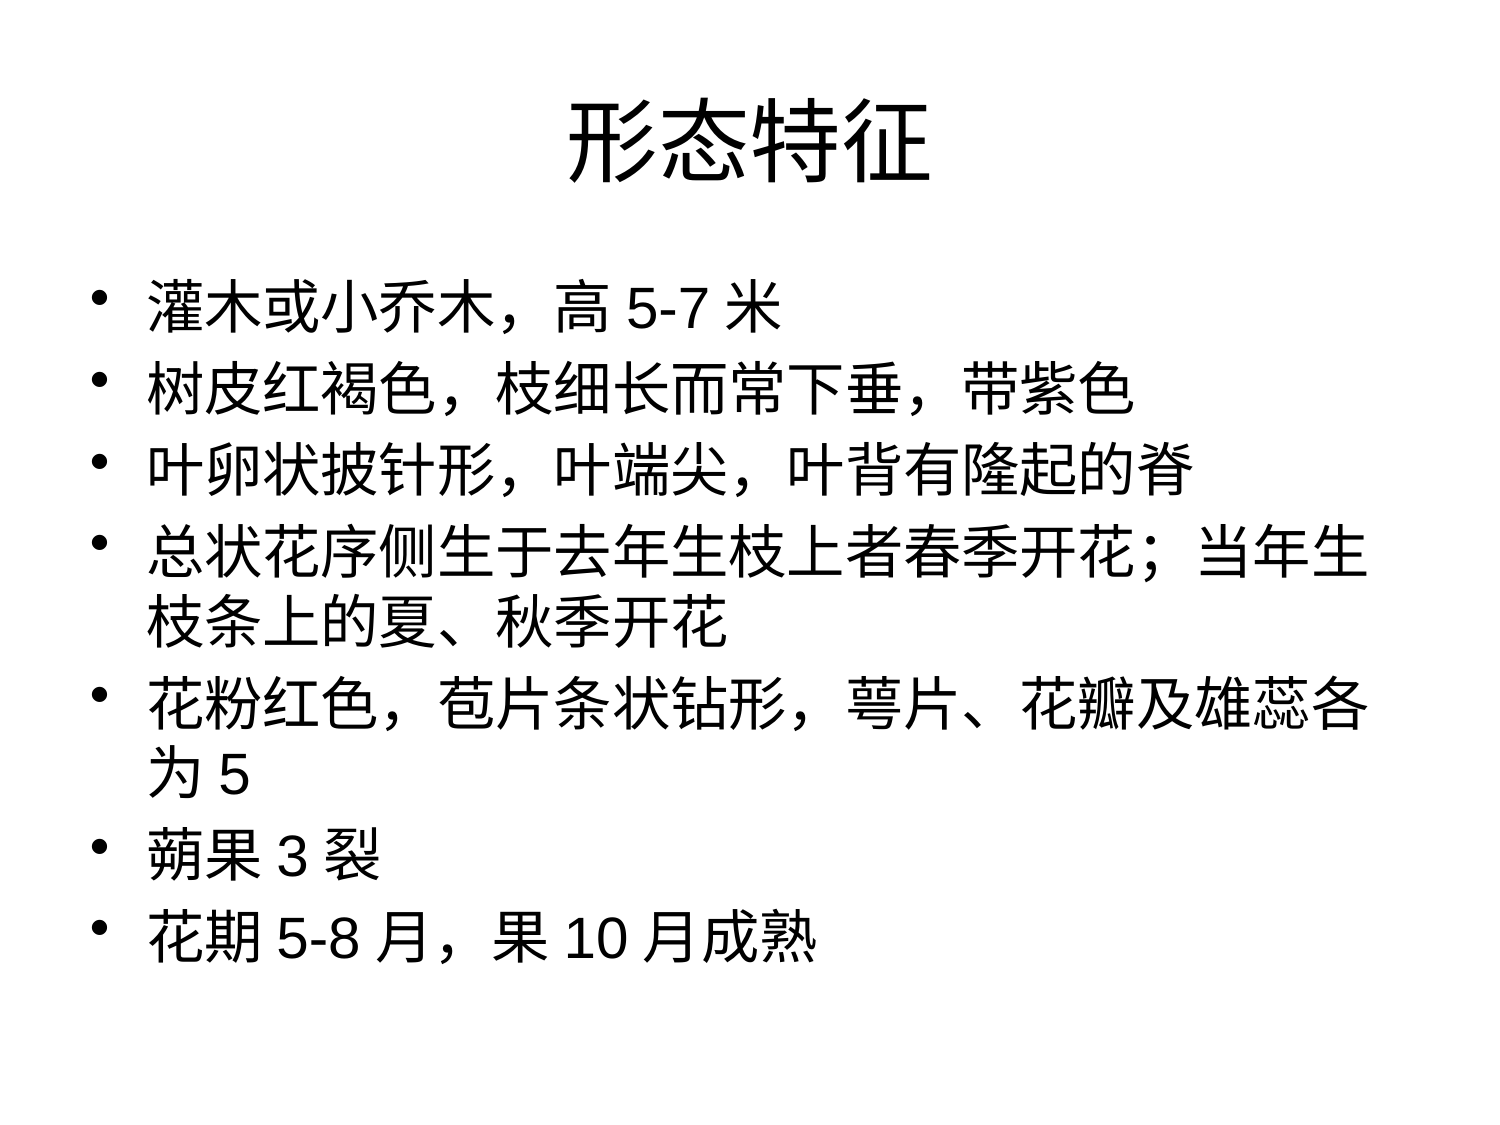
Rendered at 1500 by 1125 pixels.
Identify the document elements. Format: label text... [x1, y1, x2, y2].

title 形态特征 [74, 44, 1426, 233]
list 灌木或小乔木，高5-7米 树皮红褐色，枝细长而常下垂，带紫色 叶卵状披针形，叶端尖，叶背有隆起的脊 总状花序侧生于去年生枝上者春季开花；当年生枝条上的夏、秋季开花 花粉红色，苞片条状钻形，萼片、花瓣及雄蕊各为5 蒴果3裂 花期5-8月，果10月成熟 [74, 262, 1426, 1006]
